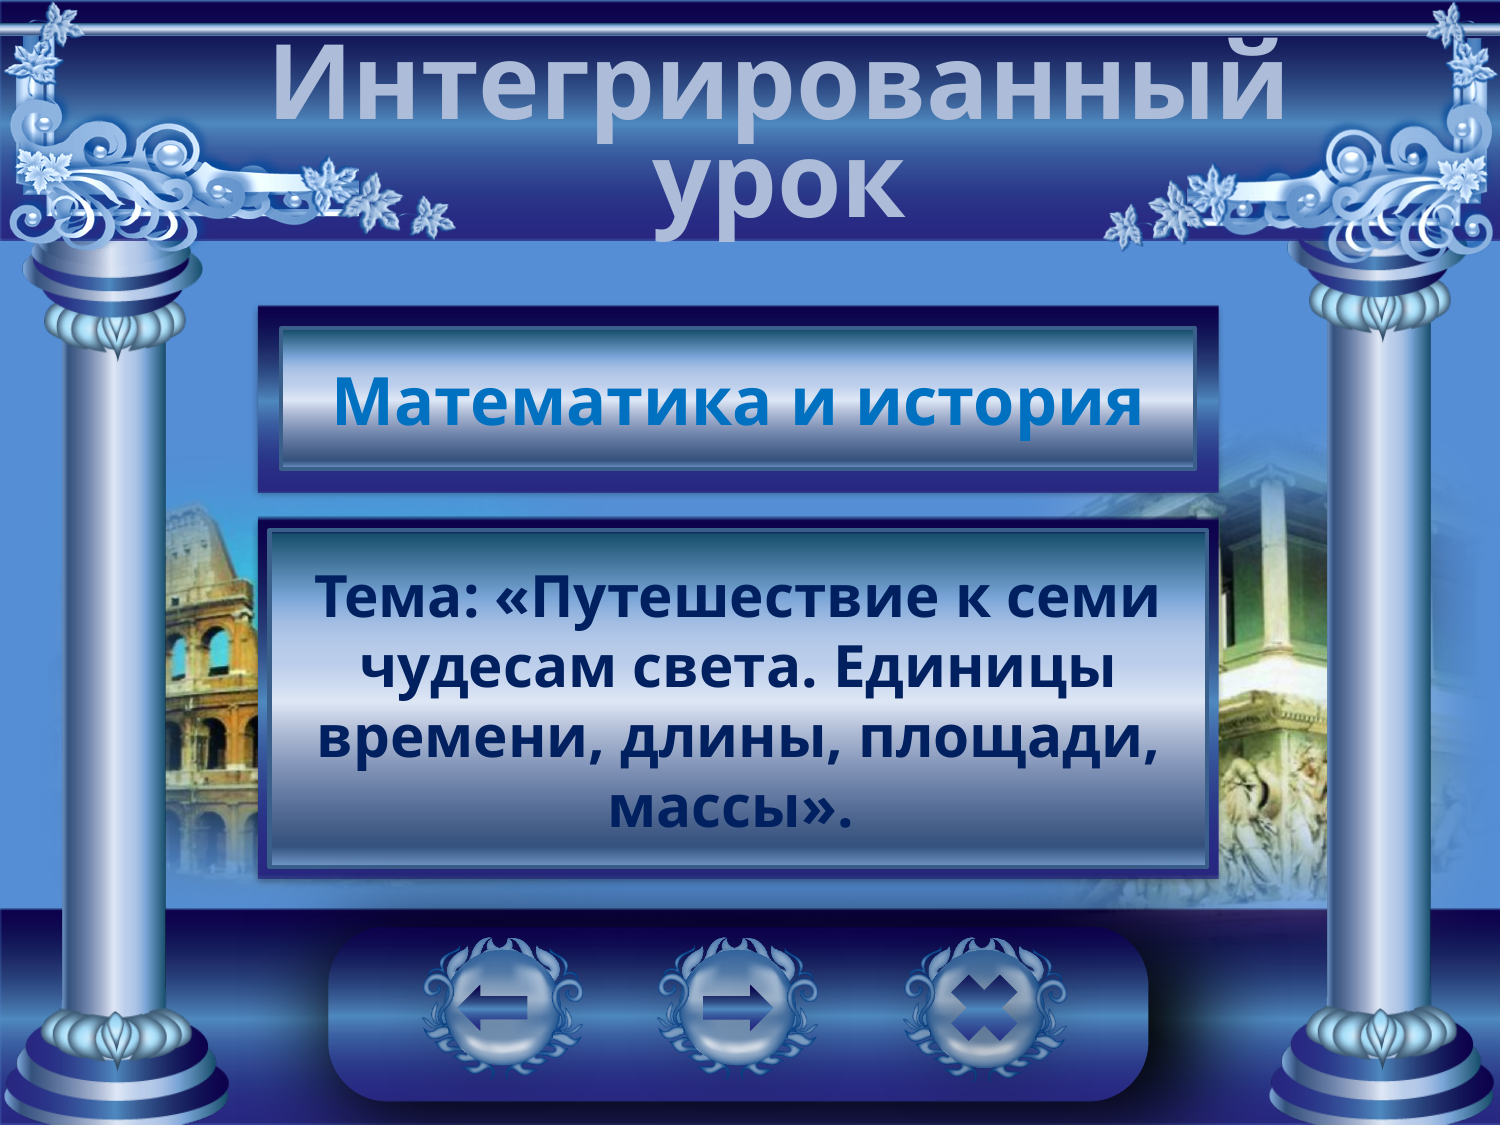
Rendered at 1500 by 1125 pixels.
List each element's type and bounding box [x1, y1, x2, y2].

text_box [1101, 0, 1500, 270]
text_box [0, 0, 458, 258]
picture [458, 0, 1101, 241]
text_box [257, 515, 1219, 880]
picture [0, 258, 1500, 1125]
text_box [257, 304, 1219, 493]
